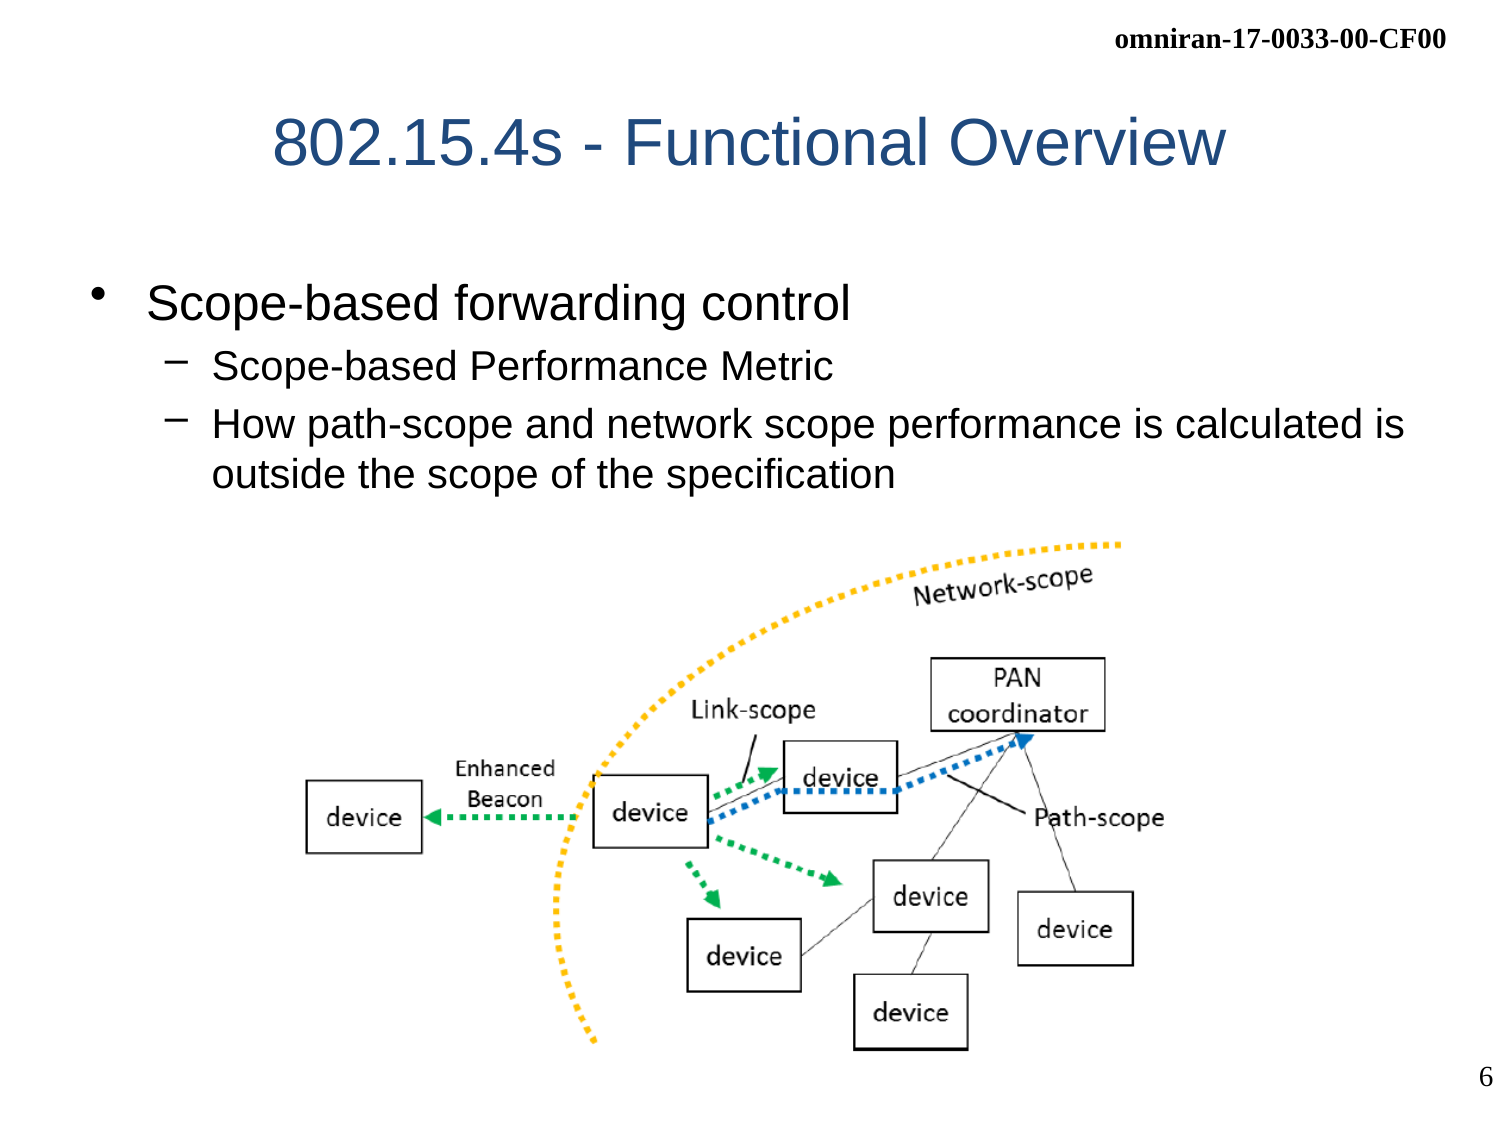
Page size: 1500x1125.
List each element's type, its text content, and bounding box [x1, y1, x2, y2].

picture [277, 525, 1177, 1070]
title 802.15.4s - Functional Overview [75, 45, 1425, 233]
list Scope-based forwarding control Scope-based Performance Metric How path-scope and network scope performance is calculated is outside the scope of the specification [75, 262, 1425, 1005]
